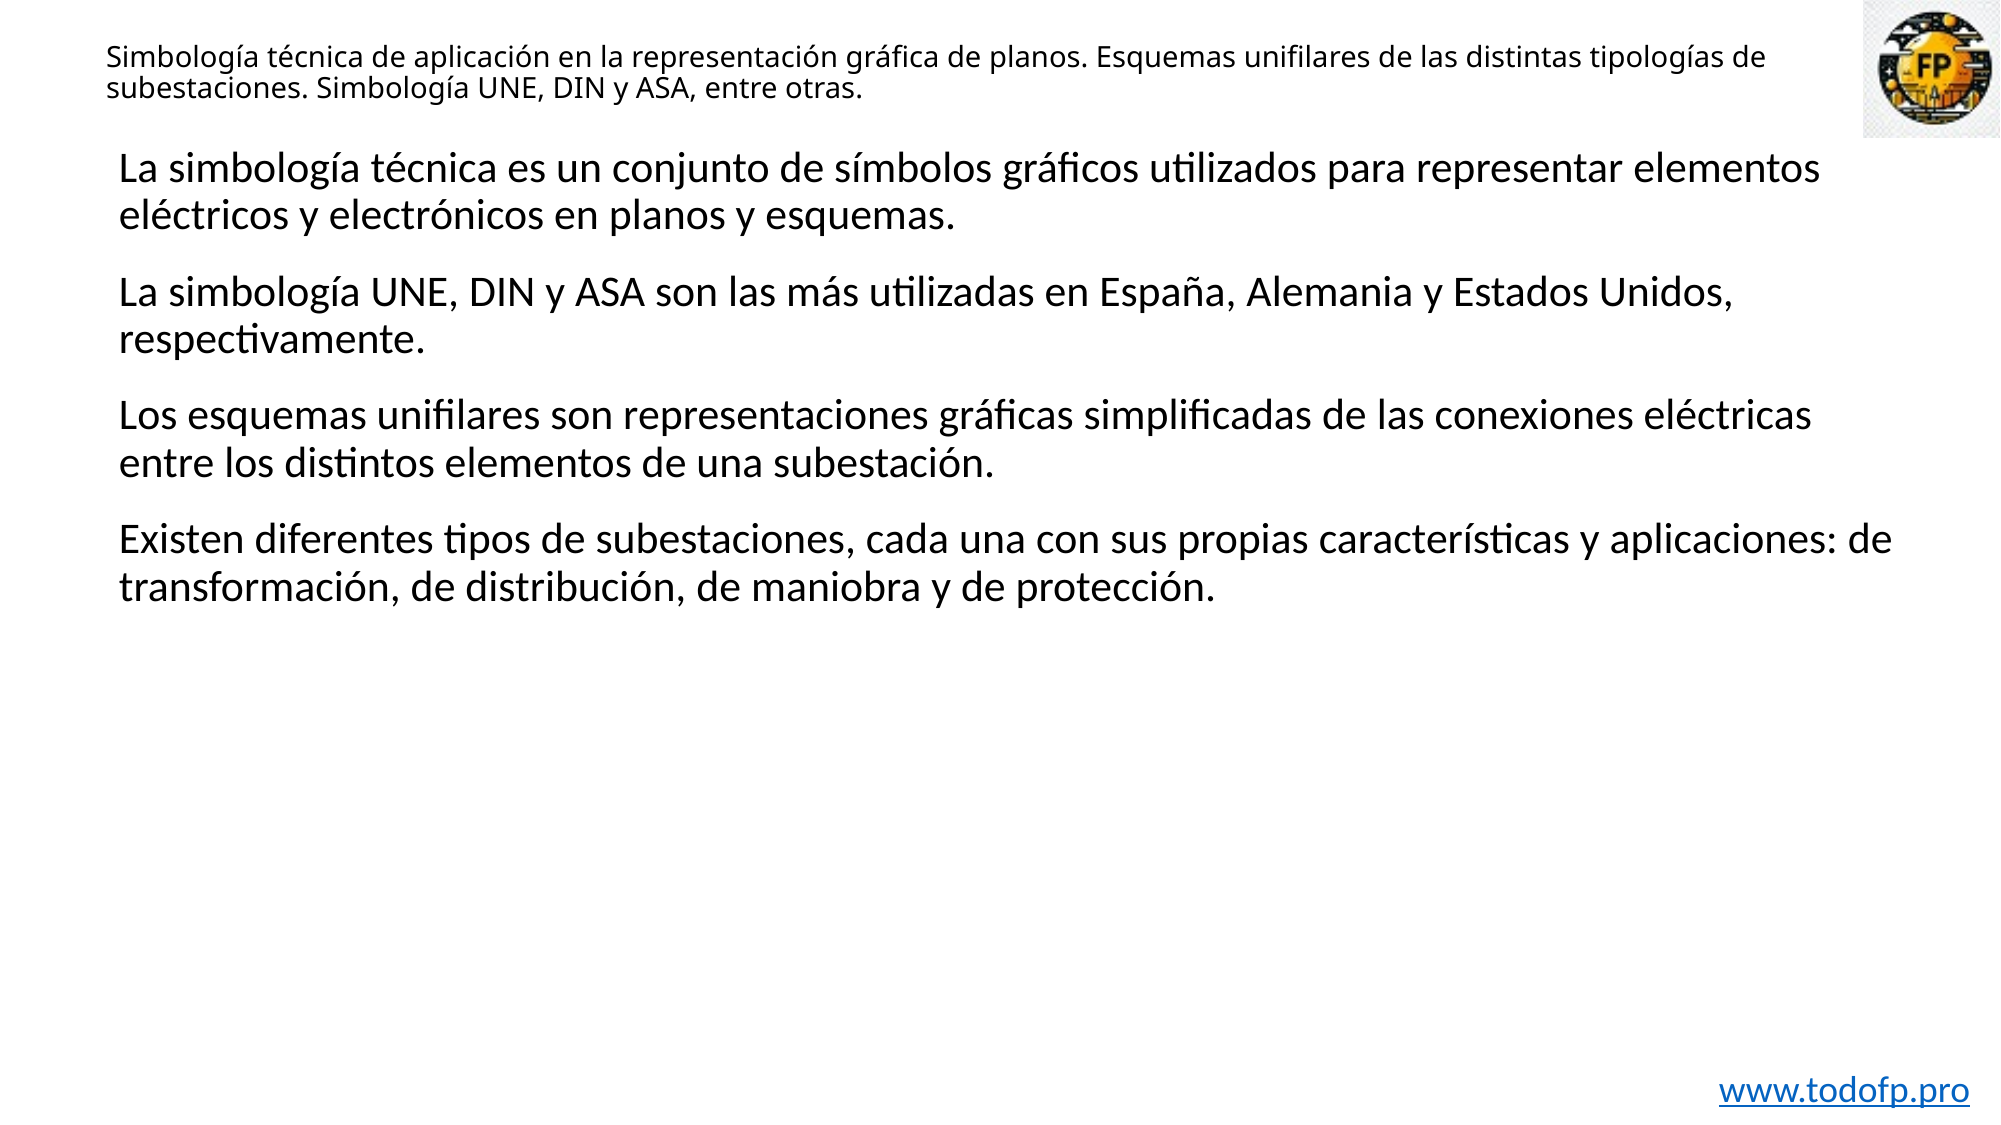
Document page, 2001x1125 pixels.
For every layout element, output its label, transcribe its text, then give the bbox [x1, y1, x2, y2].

list La simbología técnica es un conjunto de símbolos gráficos utilizados para representar elementos eléctricos y electrónicos en planos y esquemas. La simbología UNE, DIN y ASA son las más utilizadas en España, Alemania y Estados Unidos, respectivamente. Los esquemas unifilares son representaciones gráficas simplificadas de las conexiones eléctricas entre los distintos elementos de una subestación. Existen diferentes tipos de subestaciones, cada una con sus propias características y aplicaciones: de transformación, de distribución, de maniobra y de protección. [104, 136, 1915, 1063]
text_box www.todofp.pro [1692, 1057, 1986, 1117]
picture [1863, 0, 2000, 138]
title Simbología técnica de aplicación en la representación gráfica de planos. Esquemas unifilares de las distintas tipologías de subestaciones. Simbología UNE, DIN y ASA, entre otras. [91, 16, 1819, 131]
